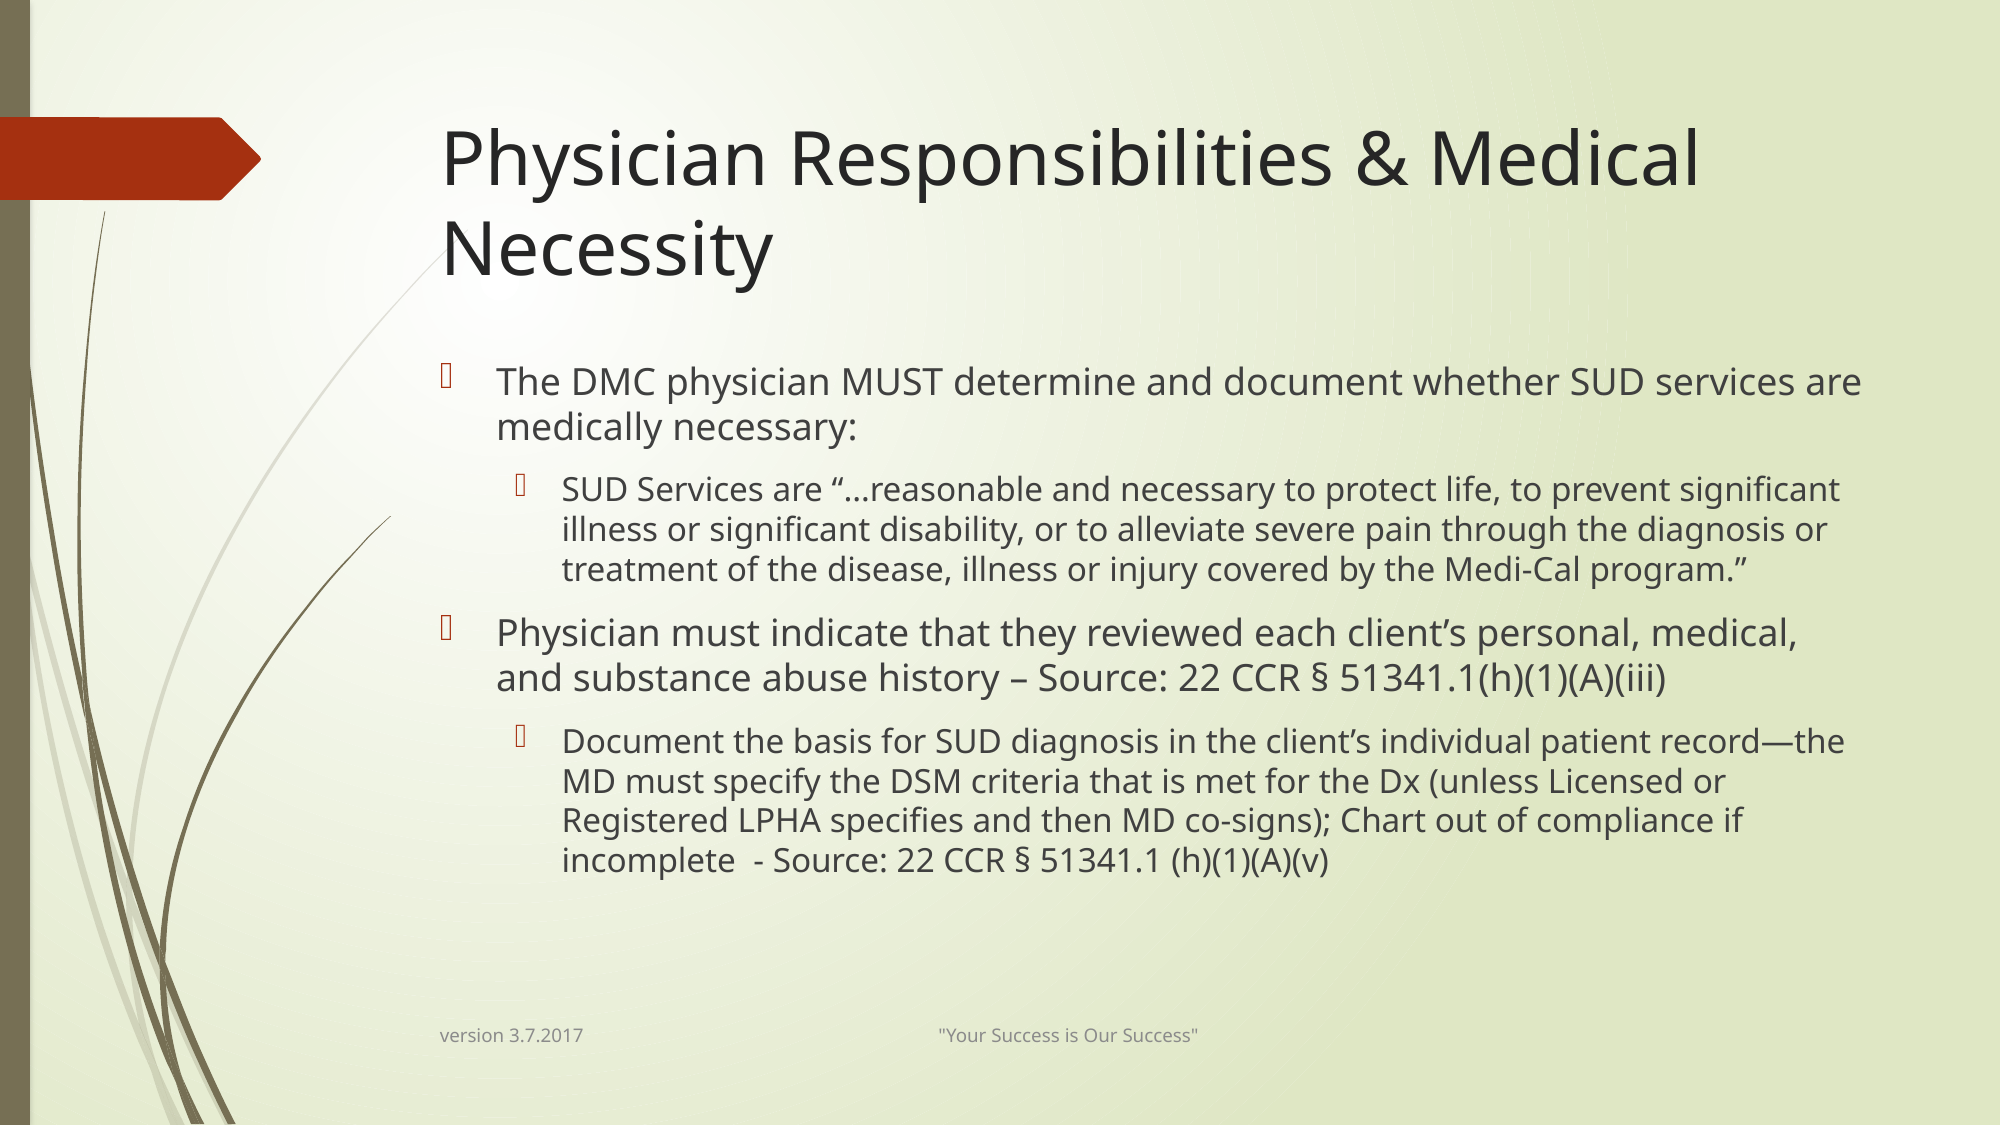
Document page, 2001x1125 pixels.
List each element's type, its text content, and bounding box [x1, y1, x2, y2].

title Physician Responsibilities & Medical Necessity [425, 102, 1888, 313]
footer version 3.7.2017 "Your Success is Our Success" [424, 1006, 1675, 1067]
list The DMC physician MUST determine and document whether SUD services are medically necessary: SUD Services are “…reasonable and necessary to protect life, to prevent significant illness or significant disability, or to alleviate severe pain through the diagnosis or treatment of the disease, illness or injury covered by the Medi-Cal program.” Physician must indicate that they reviewed each client’s personal, medical, and substance abuse history – Source: 22 CCR § 51341.1(h)(1)(A)(iii) Document the basis for SUD diagnosis in the client’s individual patient record—the MD must specify the DSM criteria that is met for the Dx (unless Licensed or Registered LPHA specifies and then MD co-signs); Chart out of compliance if incomplete - Source: 22 CCR § 51341.1 (h)(1)(A)(v) [424, 350, 1888, 970]
